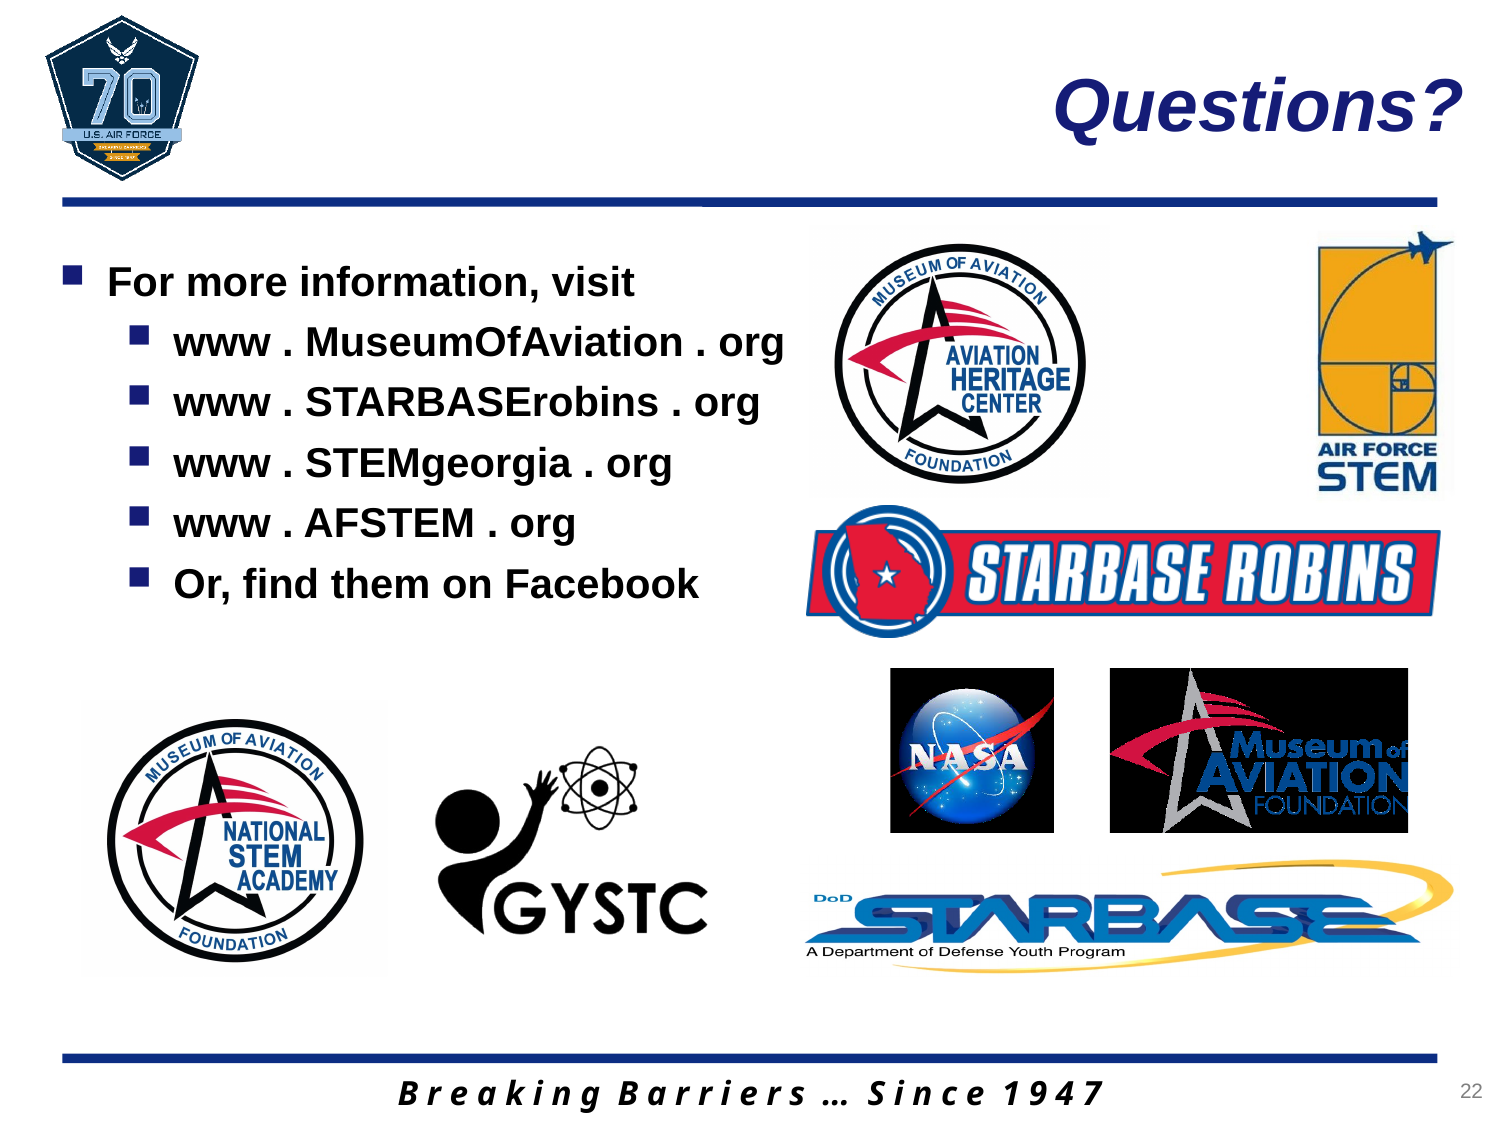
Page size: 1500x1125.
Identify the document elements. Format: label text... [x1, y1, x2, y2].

list For more information, visit www . MuseumOfAviation . org www . STARBASErobins . org www . STEMgeorgia . org www . AFSTEM . org Or, find them on Facebook [45, 246, 1424, 1026]
picture [45, 15, 199, 181]
picture [1109, 668, 1409, 834]
picture [890, 668, 1055, 834]
picture [800, 855, 1460, 978]
picture [806, 505, 1442, 638]
title Questions? [307, 7, 1481, 196]
slide_number 22 [1310, 1070, 1499, 1121]
picture [423, 733, 721, 945]
picture [1295, 225, 1465, 503]
picture [81, 699, 389, 978]
picture [809, 225, 1110, 498]
